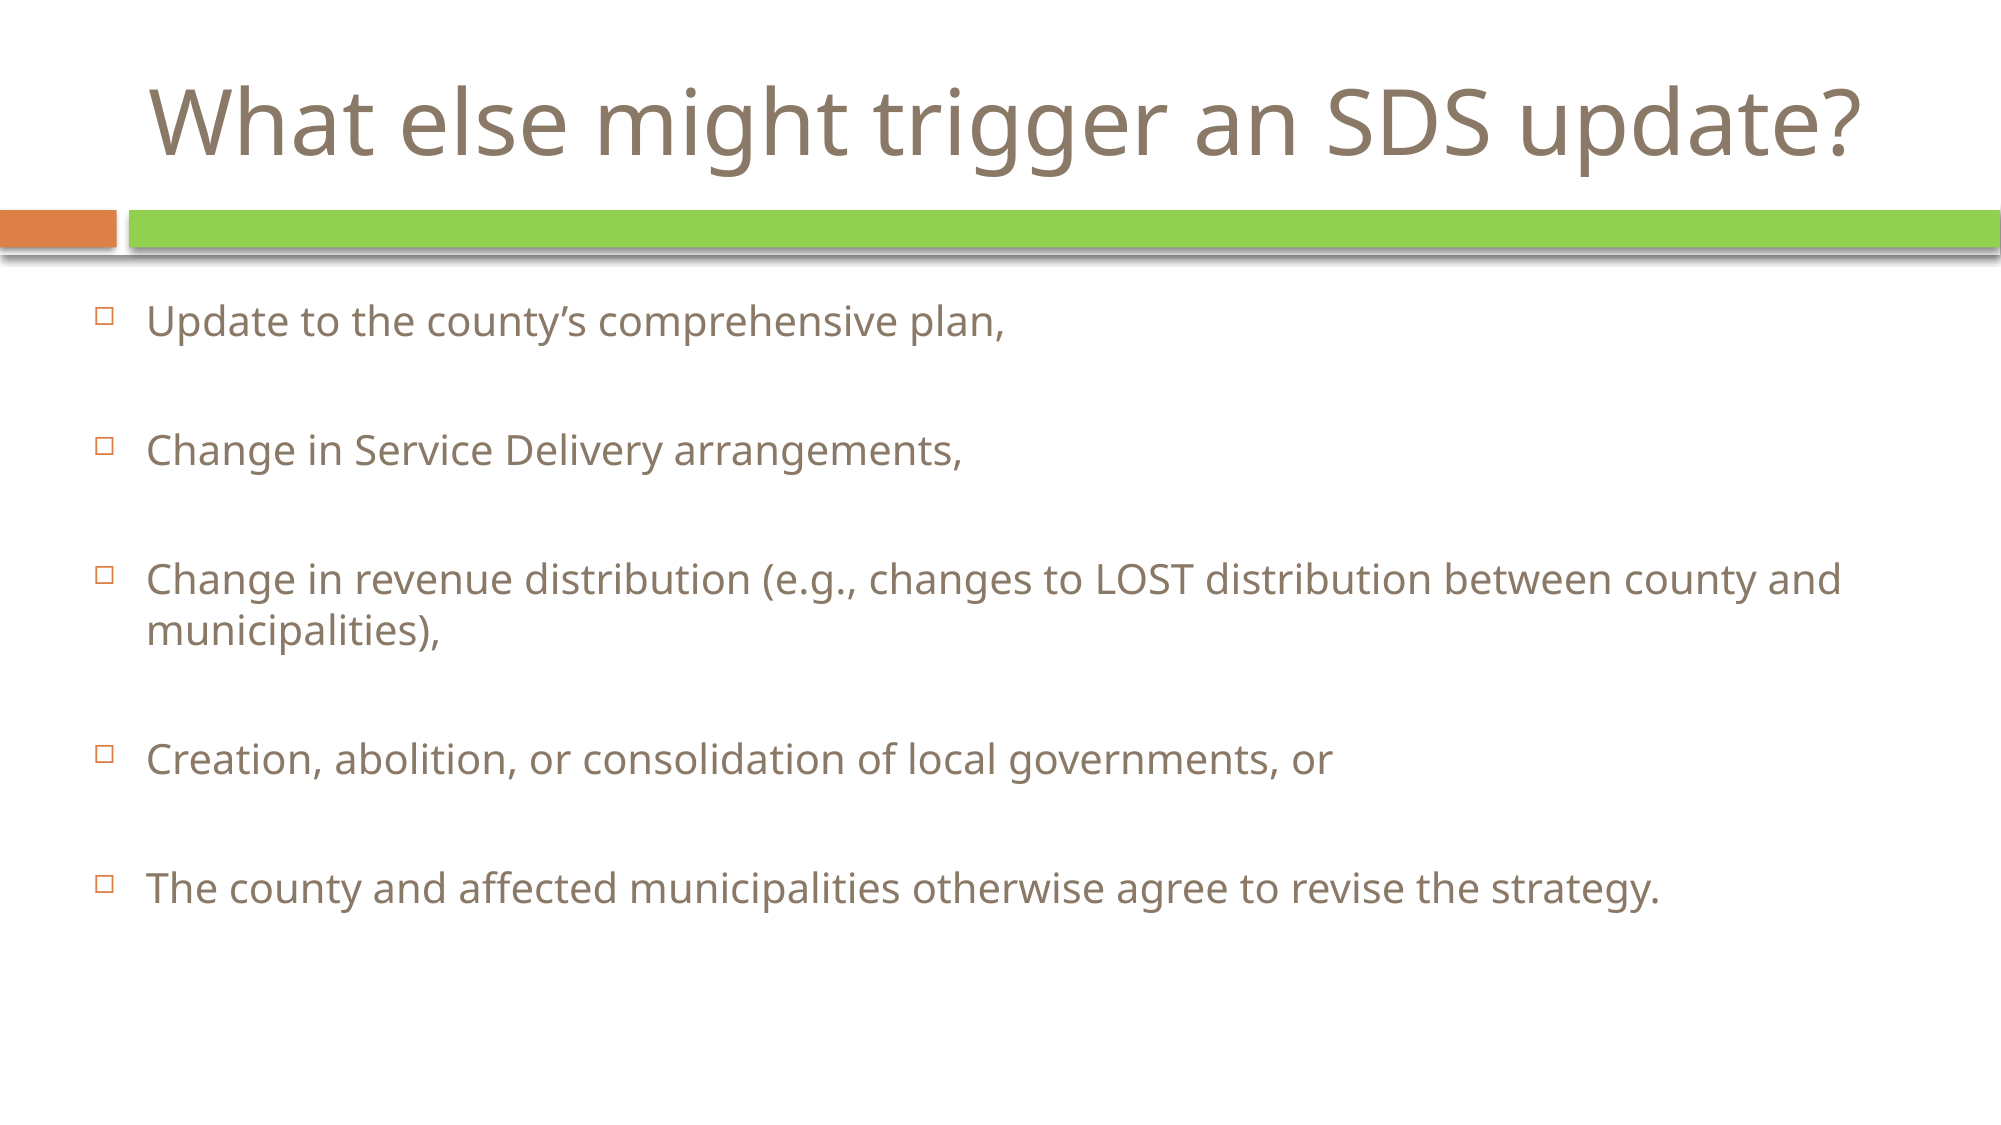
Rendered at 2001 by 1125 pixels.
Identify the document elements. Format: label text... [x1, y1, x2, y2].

text_box What else might trigger an SDS update? [133, 37, 1918, 200]
list Update to the county’s comprehensive plan, Change in Service Delivery arrangements, Change in revenue distribution (e.g., changes to LOST distribution between county and municipalities), Creation, abolition, or consolidation of local governments, or The county and affected municipalities otherwise agree to revise the strategy. [78, 287, 1960, 1030]
